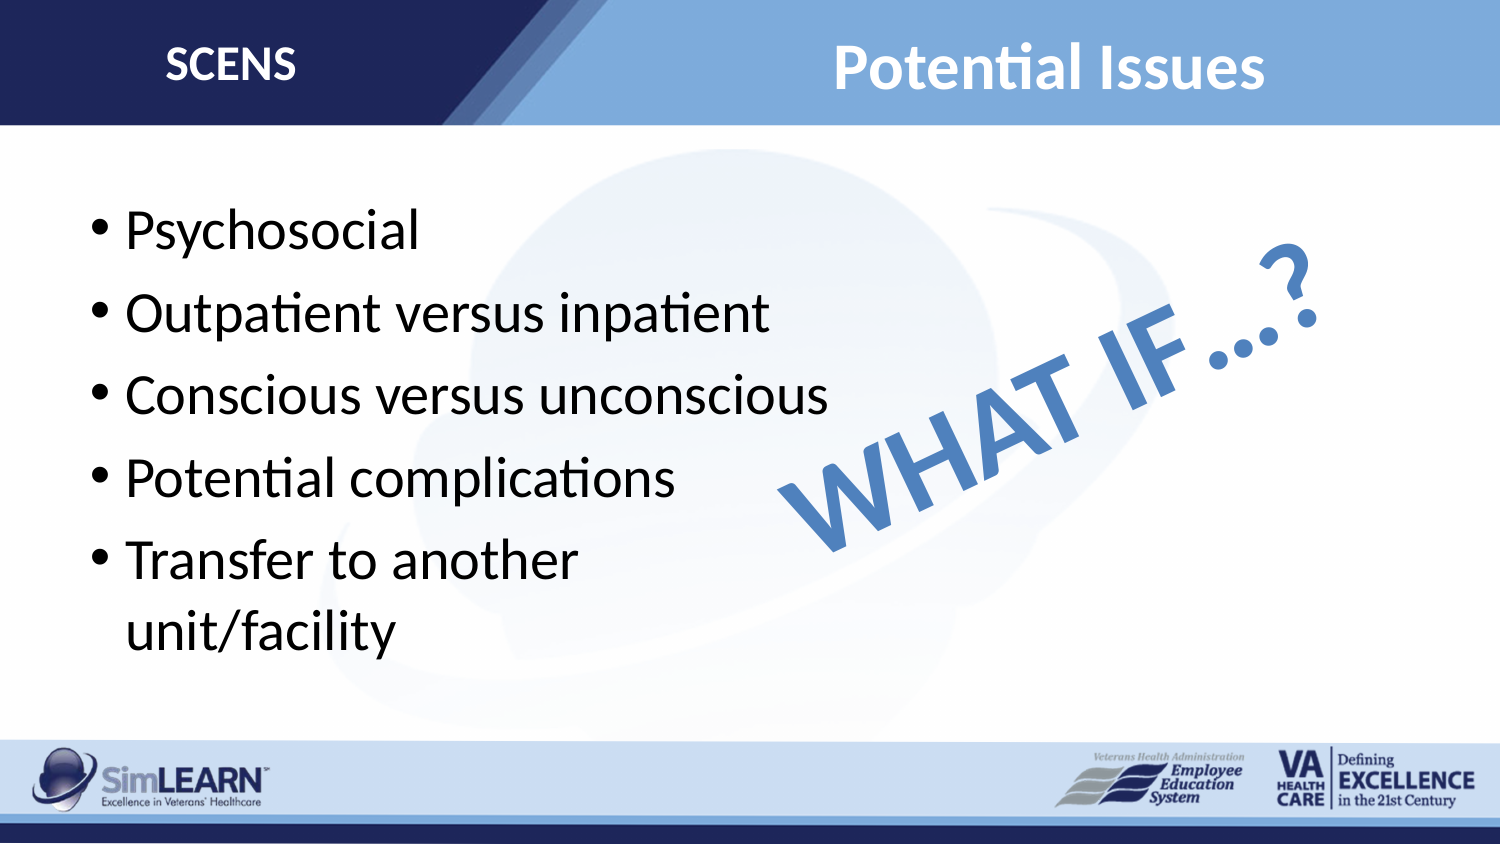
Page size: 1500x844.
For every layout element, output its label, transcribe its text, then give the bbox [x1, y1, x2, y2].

picture [0, 0, 1500, 844]
title Potential Issues [611, 3, 1498, 123]
text_box SCENS [0, 0, 463, 122]
list Psychosocial Outpatient versus inpatient Conscious versus unconscious Potential complications Transfer to another unit/facility [75, 184, 875, 704]
text_box What if…? [740, 185, 1368, 600]
